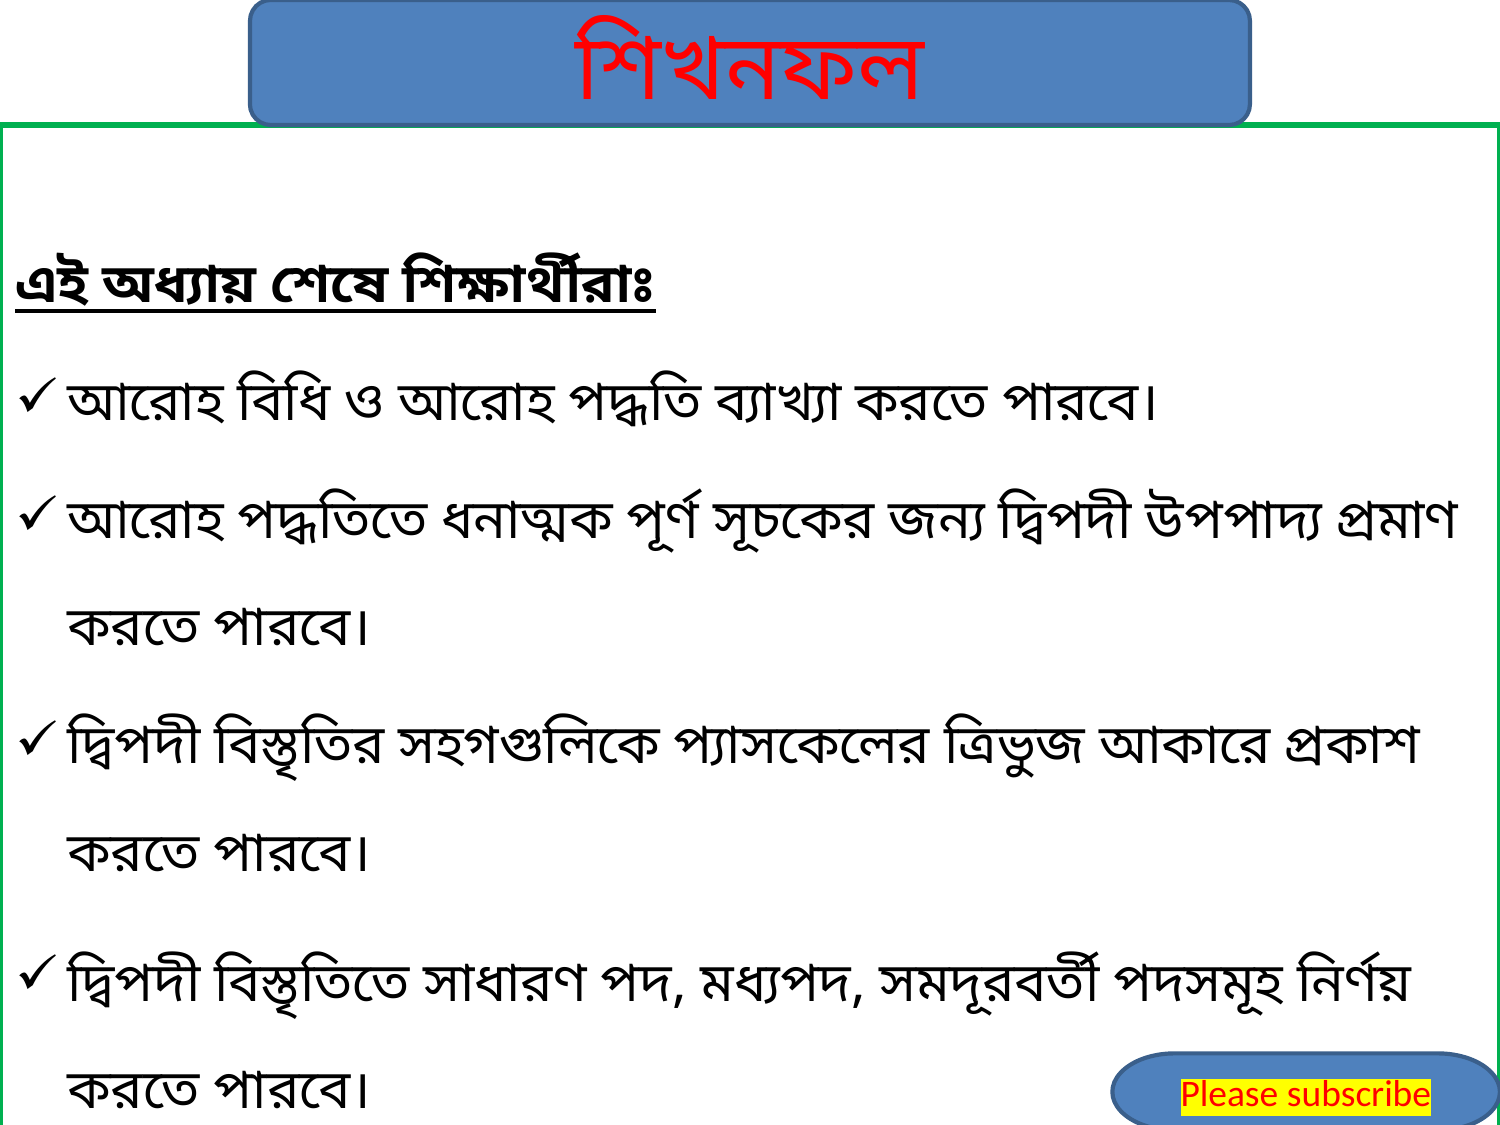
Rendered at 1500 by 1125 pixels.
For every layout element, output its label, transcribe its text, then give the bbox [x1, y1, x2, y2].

text_box Please subscribe [1110, 1051, 1500, 1125]
text_box শিখনফল [247, 0, 1253, 128]
list এই অধ্যায় শেষে শিক্ষার্থীরাঃ আরোহ বিধি ও আরোহ পদ্ধতি ব্যাখ্যা করতে পারবে। আরোহ পদ্ধতিতে ধনাত্মক পূর্ণ সূচকের জন্য দ্বিপদী উপপাদ্য প্রমাণ করতে পারবে। দ্বিপদী বিস্তৃতির সহগগুলিকে প্যাসকেলের ত্রিভুজ আকারে প্রকাশ করতে পারবে। দ্বিপদী বিস্তৃতিতে সাধারণ পদ, মধ্যপদ, সমদূরবর্তী পদসমূহ নির্ণয় করতে পারবে। [0, 125, 1500, 1125]
